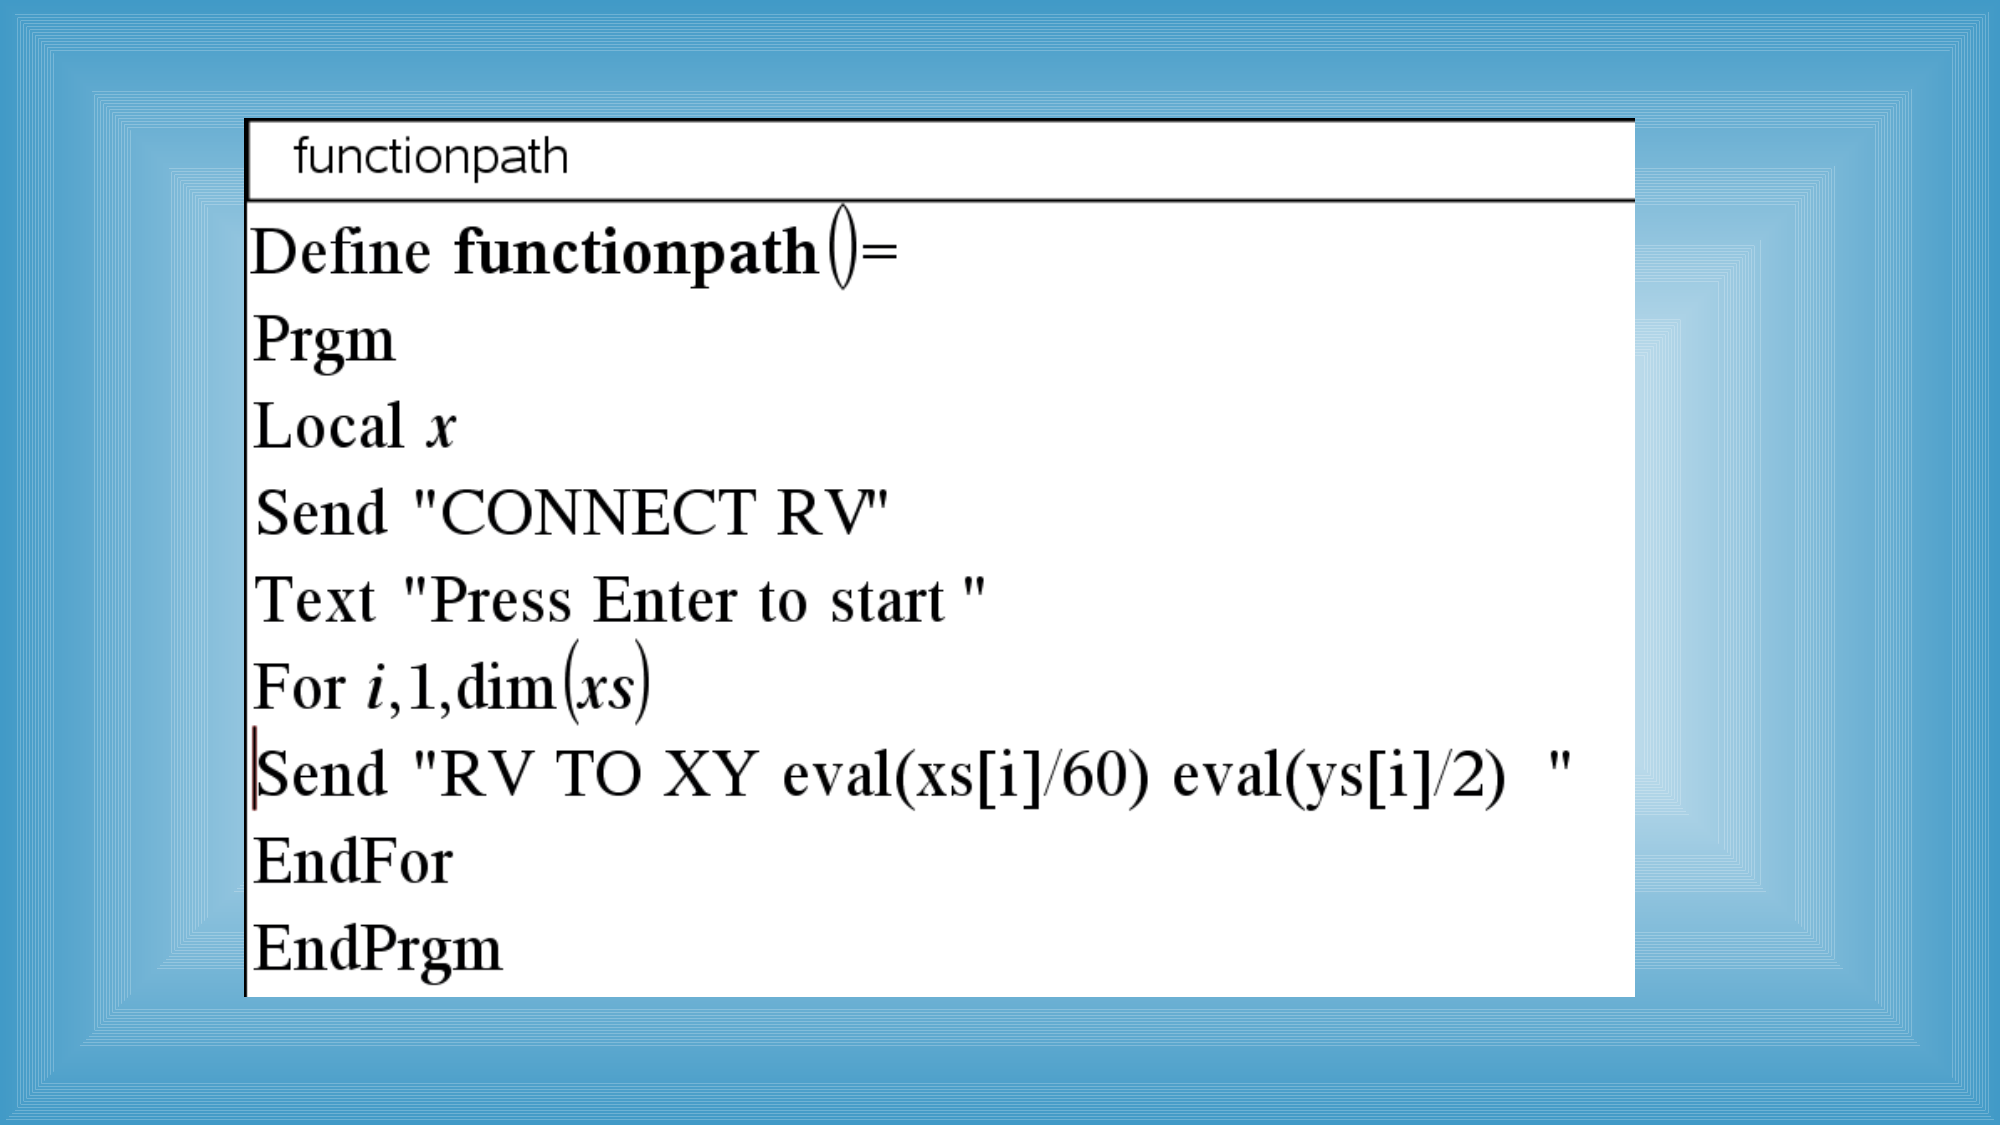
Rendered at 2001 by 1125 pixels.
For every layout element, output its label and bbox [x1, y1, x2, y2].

picture [244, 118, 1635, 997]
